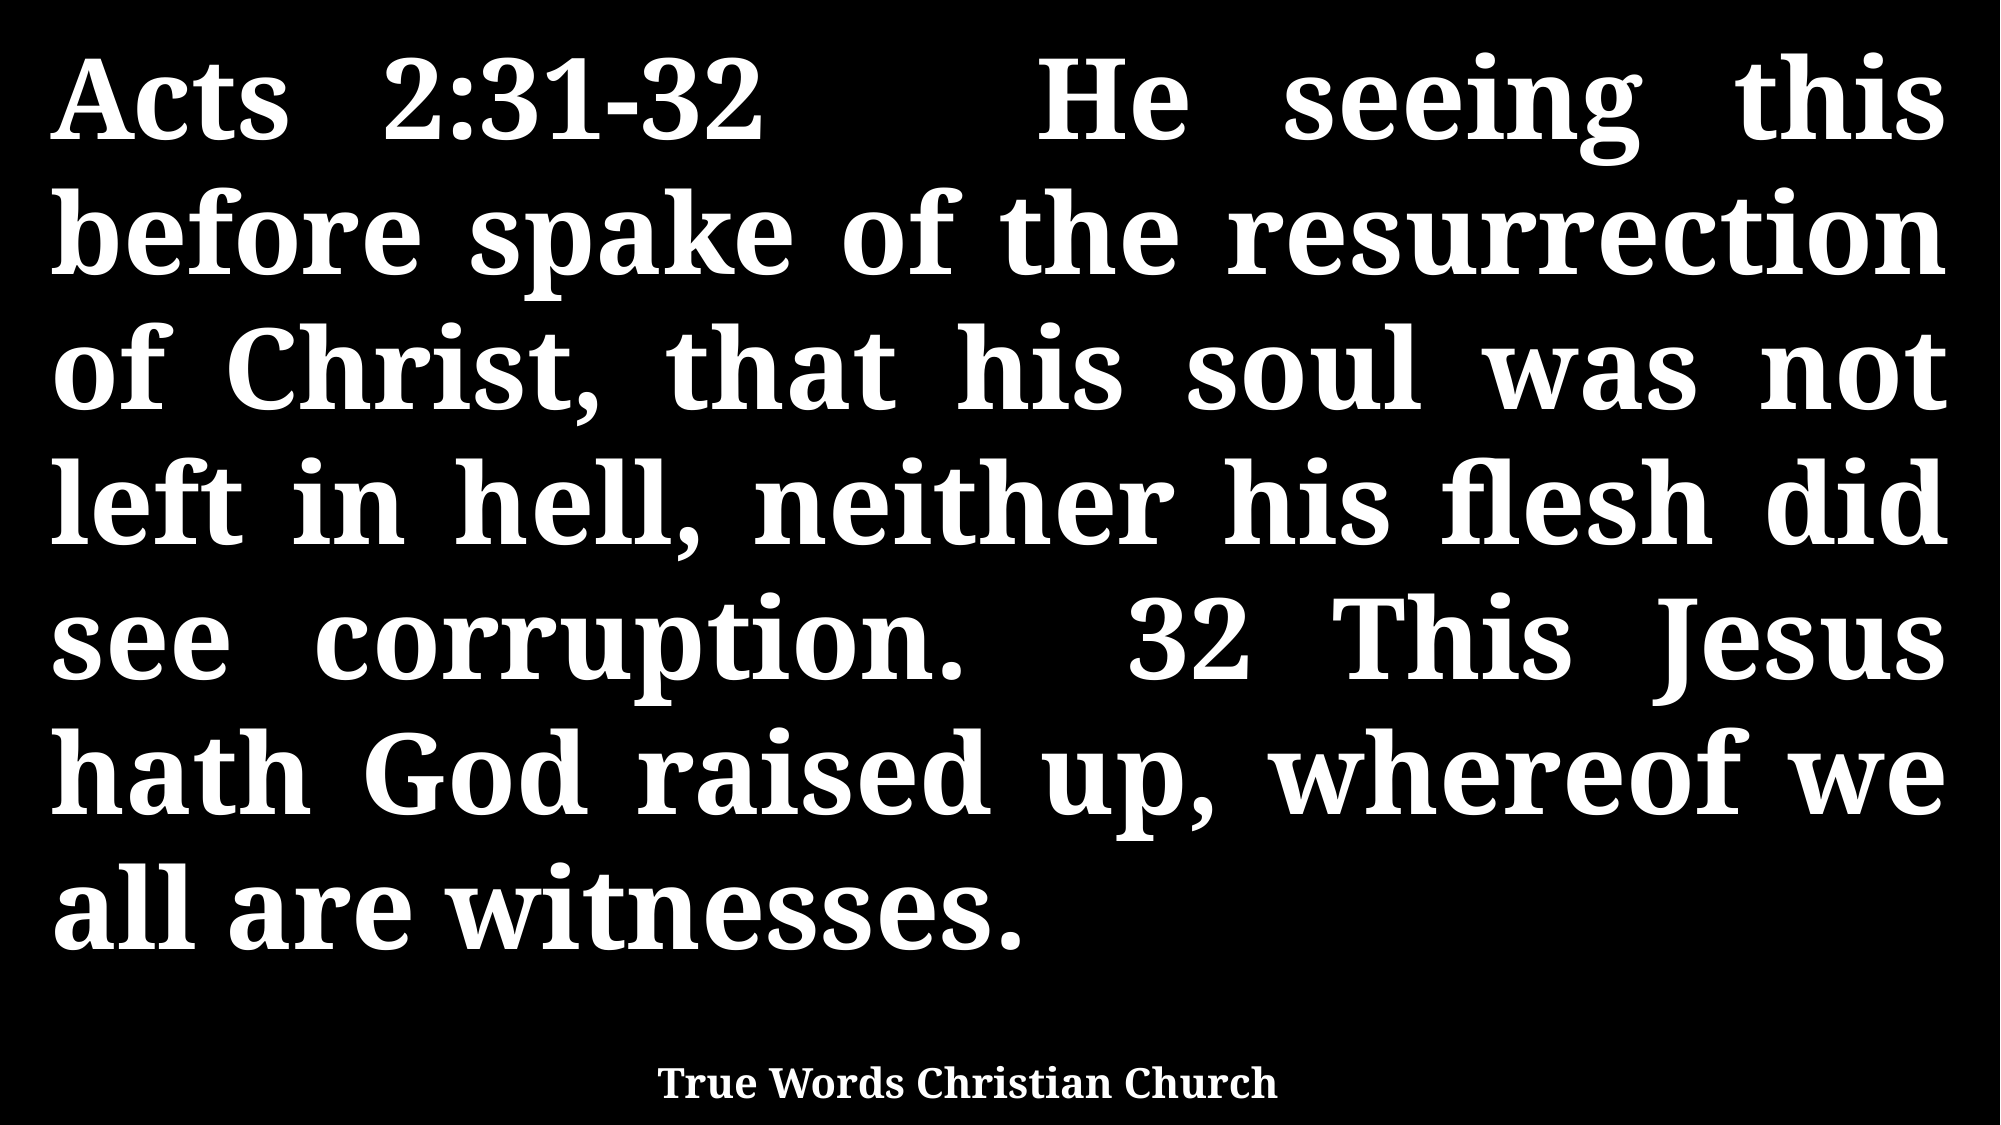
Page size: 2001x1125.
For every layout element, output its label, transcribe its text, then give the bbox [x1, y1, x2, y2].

text_box Acts 2:31-32 He seeing this before spake of the resurrection of Christ, that his soul was not left in hell, neither his flesh did see corruption. 32 This Jesus hath God raised up, whereof we all are witnesses. [35, 19, 1965, 980]
text_box True Words Christian Church [642, 1049, 1294, 1114]
